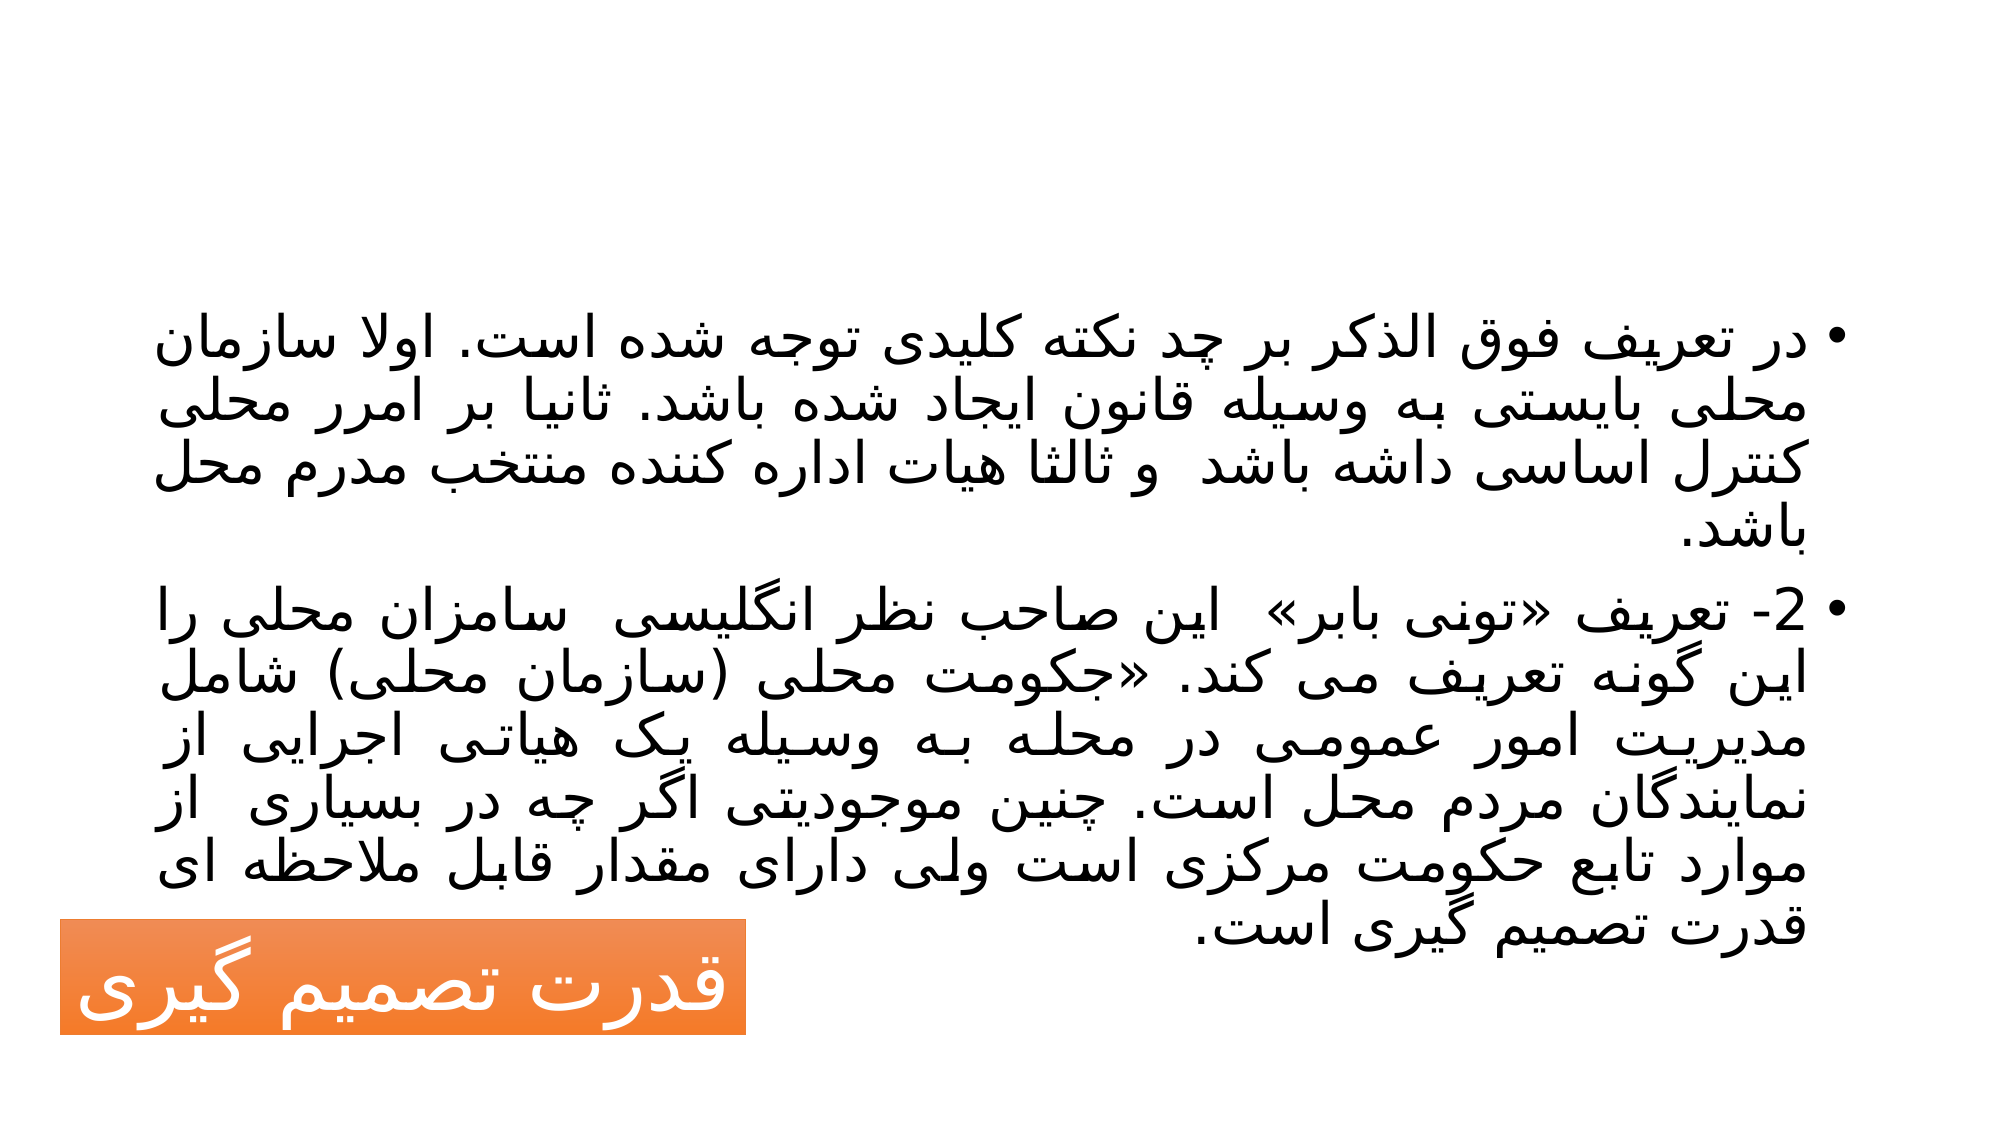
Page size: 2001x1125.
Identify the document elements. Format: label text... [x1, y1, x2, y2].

text_box قدرت تصمیم گیری [60, 919, 746, 1035]
list در تعریف فوق الذکر بر چد نکته کلیدی توجه شده است. اولا سازمان محلی بایستی به وسیله قانون ایجاد شده باشد. ثانیا بر امرر محلی کنترل اساسی داشه باشد و ثالثا هیات اداره کننده منتخب مدرم محل باشد. 2- تعریف «تونی بابر» این صاحب نظر انگلیسی سامزان محلی را این گونه تعریف می کند. «جکومت محلی (سازمان محلی) شامل مدیریت امور عمومی در محله به وسیله یک هیاتی اجرایی از نمایندگان مردم محل است. چنین موجودیتی اگر چه در بسیاری از موارد تابع حکومت مرکزی است ولی دارای مقدار قابل ملاحظه ای قدرت تصمیم گیری است. [137, 299, 1863, 1014]
